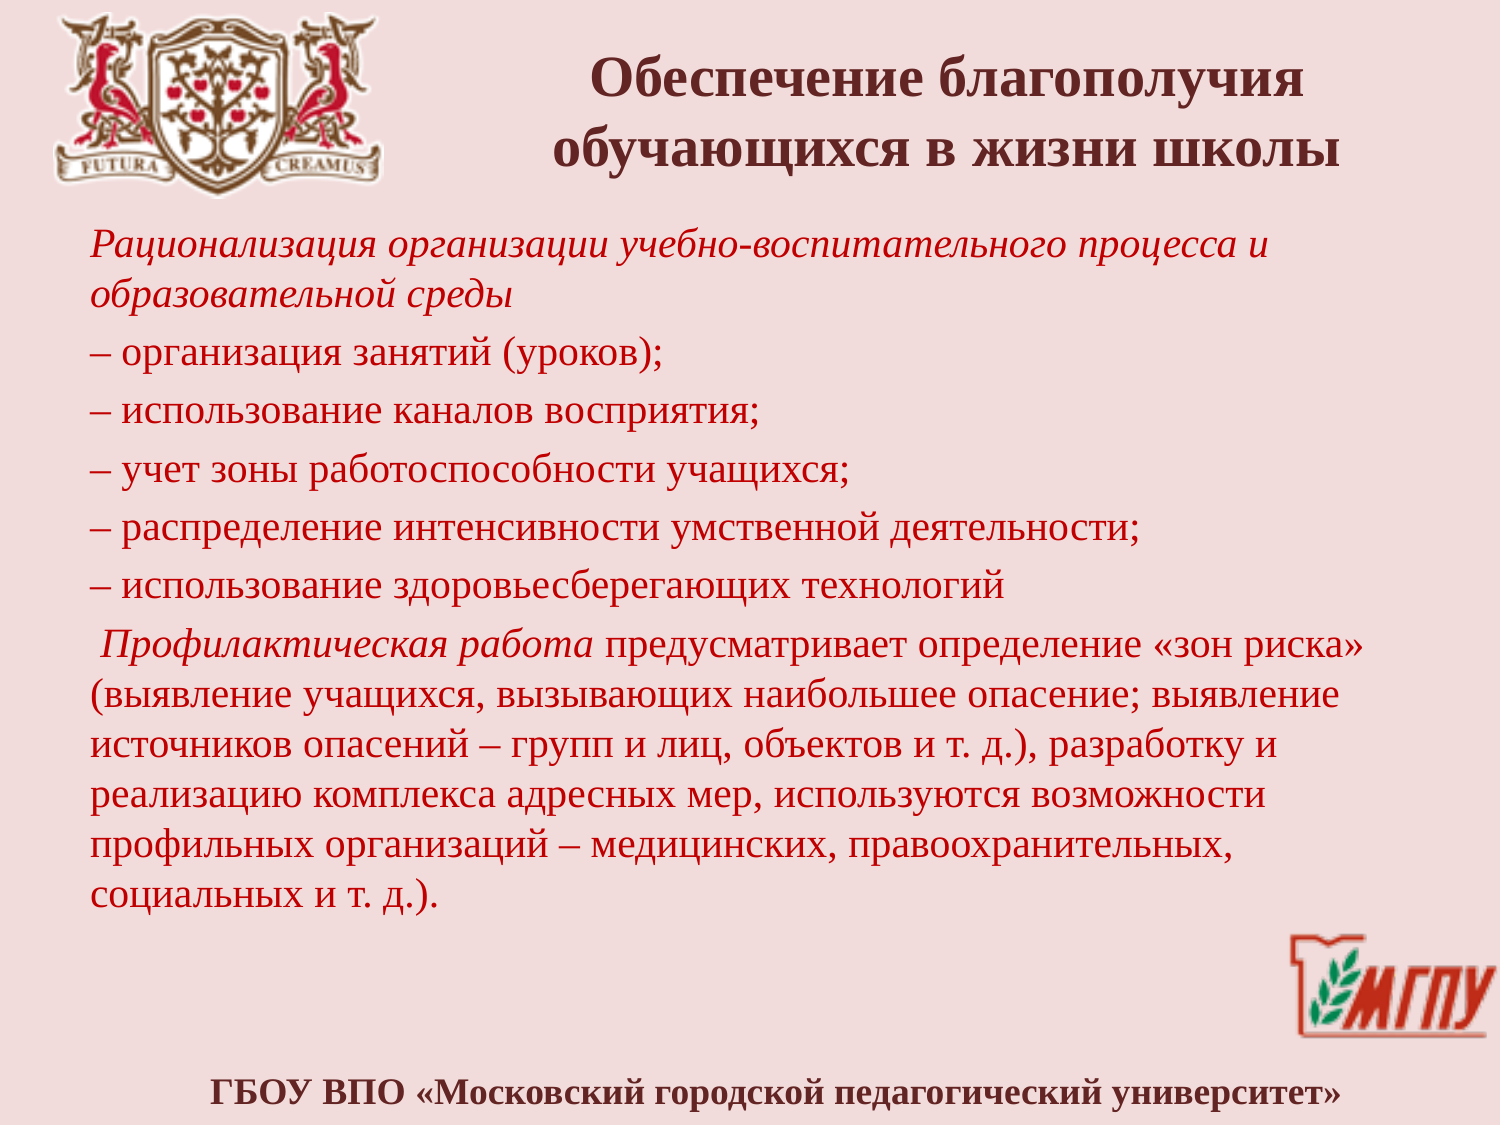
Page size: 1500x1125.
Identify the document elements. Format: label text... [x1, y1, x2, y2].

list Рационализация организации учебно-воспитательного процесса и образовательной среды – организация занятий (уроков); – использование каналов восприятия; – учет зоны работоспособности учащихся; – распределение интенсивности умственной деятельности; – использование здоровьесберегающих технологий Профилактическая работа предусматривает определение «зон риска» (выявление учащихся, вызывающих наибольшее опасение; выявление источников опасений – групп и лиц, объектов и т. д.), разработку и реализацию комплекса адресных мер, используются возможности профильных организаций – медицинских, правоохранительных, социальных и т. д.). [75, 208, 1447, 988]
text_box ГБОУ ВПО «Московский городской педагогический университет» [53, 1059, 1500, 1120]
picture [1286, 930, 1500, 1041]
picture [52, 12, 385, 199]
title Обеспечение благополучия обучающихся в жизни школы [434, 14, 1459, 202]
